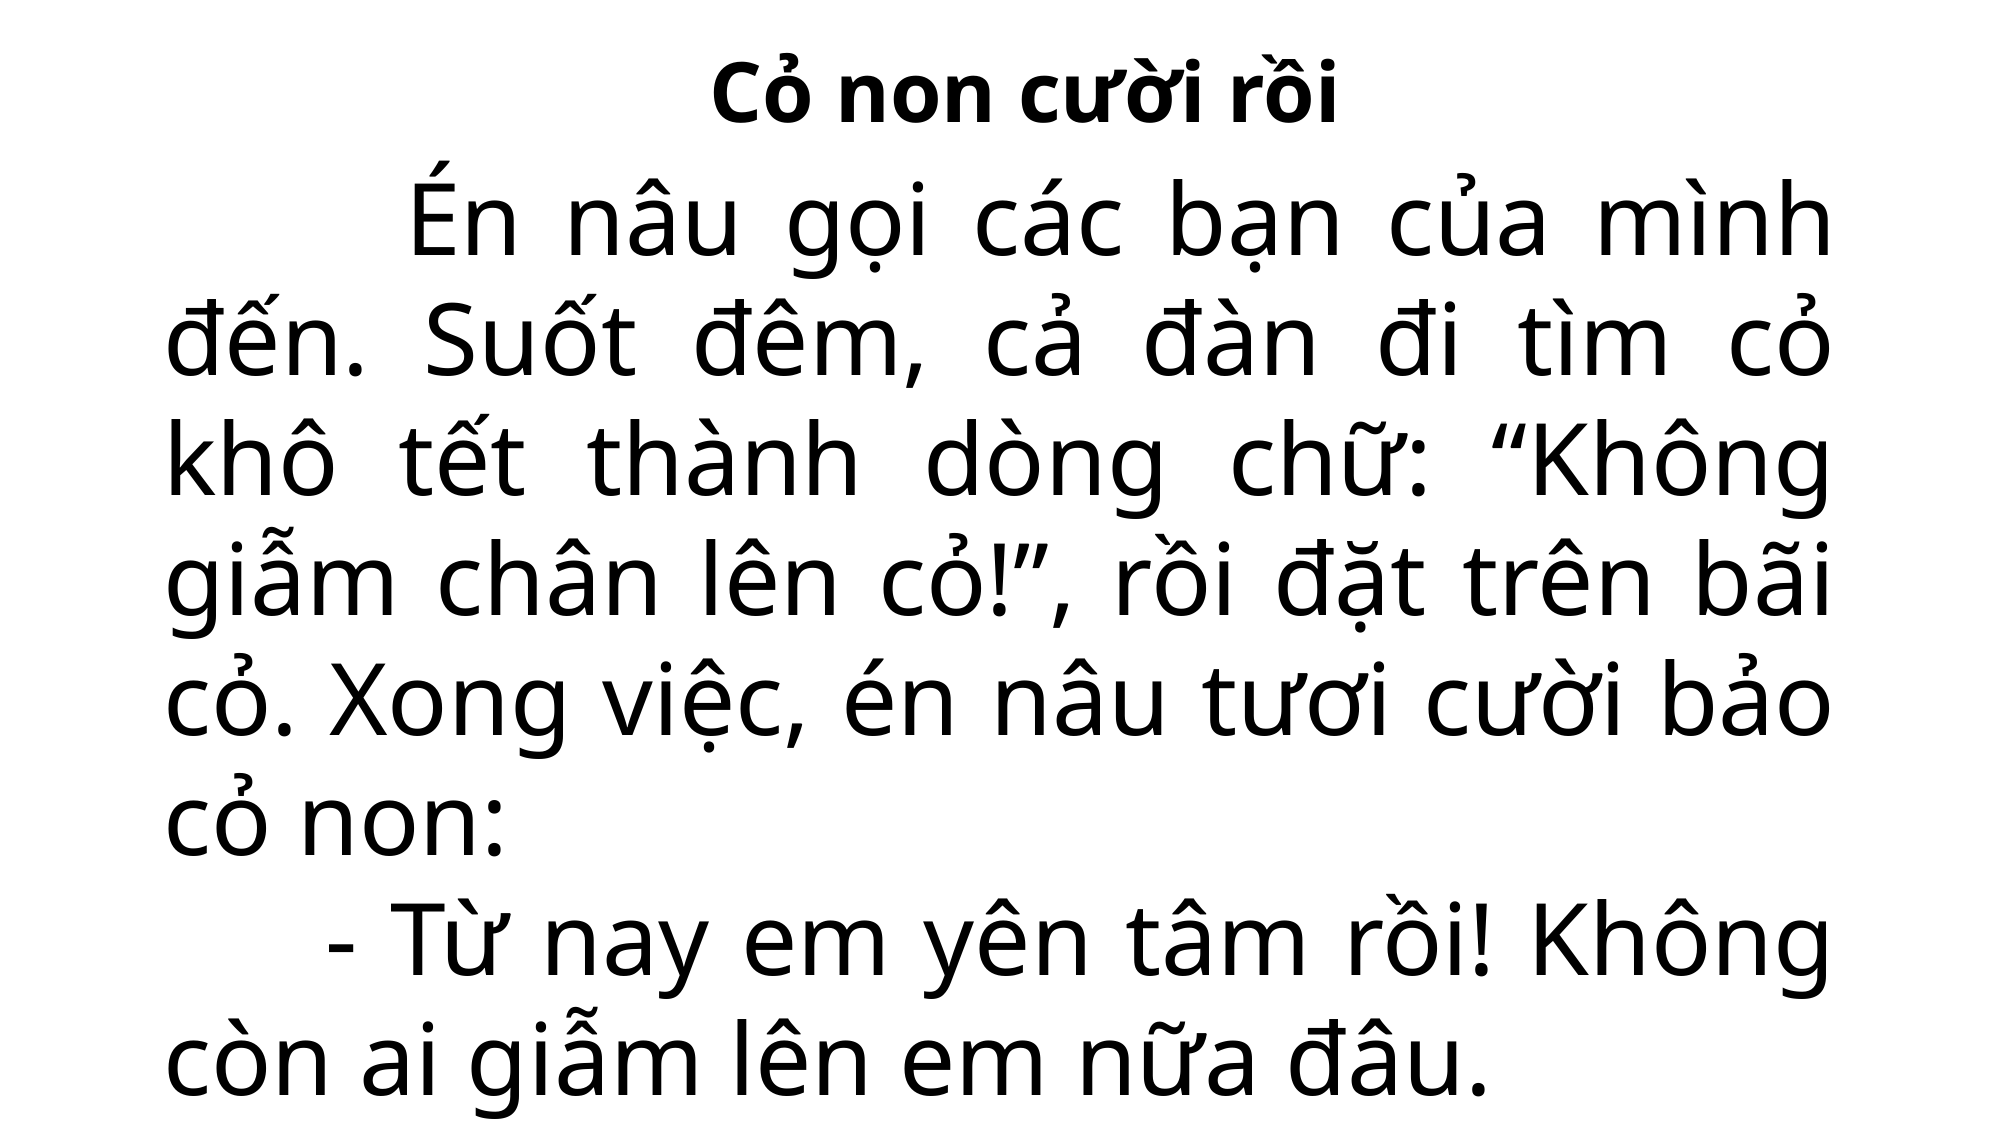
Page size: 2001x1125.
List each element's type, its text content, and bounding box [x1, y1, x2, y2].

text_box Én nâu gọi các bạn của mình đến. Suốt đêm, cả đàn đi tìm cỏ khô tết thành dòng chữ: “Không giẫm chân lên cỏ!”, rồi đặt trên bãi cỏ. Xong việc, én nâu tươi cười bảo cỏ non: - Từ nay em yên tâm rồi! Không còn ai giẫm lên em nữa đâu. [148, 148, 1852, 1123]
text_box Cỏ non cười rồi [694, 31, 1399, 147]
